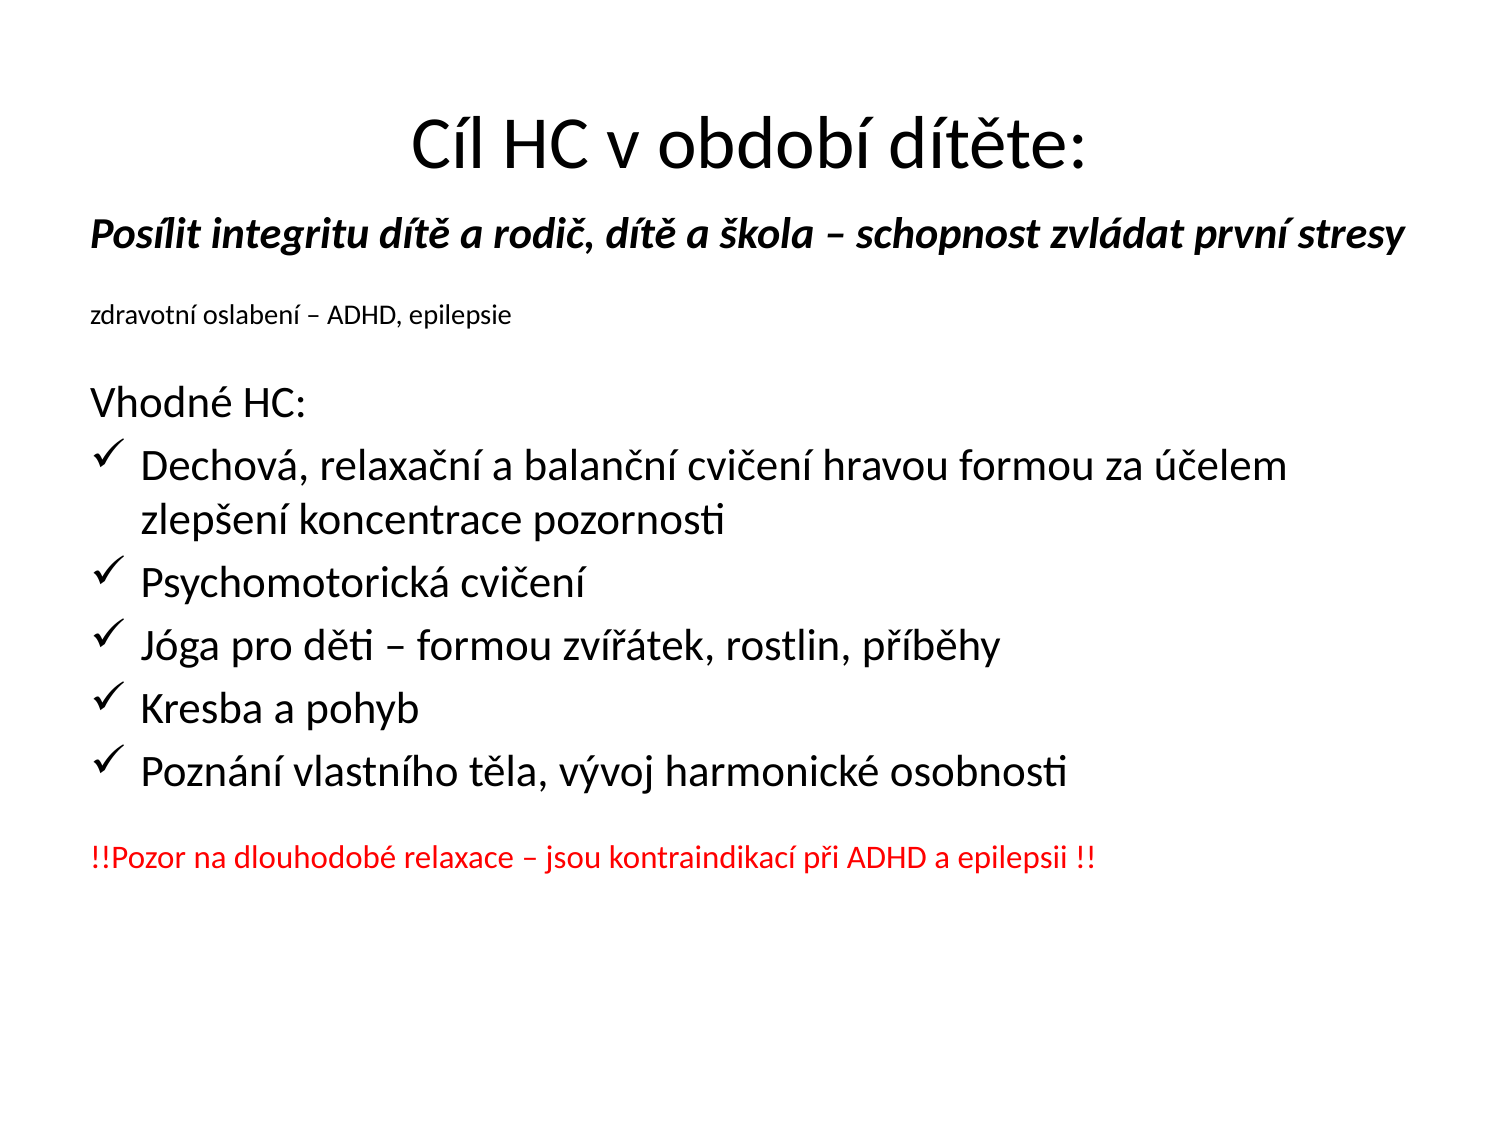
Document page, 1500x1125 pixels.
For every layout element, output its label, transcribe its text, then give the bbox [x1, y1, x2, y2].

title Cíl HC v období dítěte: [75, 45, 1425, 196]
list Posílit integritu dítě a rodič, dítě a škola – schopnost zvládat první stresy zdravotní oslabení – ADHD, epilepsie Vhodné HC: Dechová, relaxační a balanční cvičení hravou formou za účelem zlepšení koncentrace pozornosti Psychomotorická cvičení Jóga pro děti – formou zvířátek, rostlin, příběhy Kresba a pohyb Poznání vlastního těla, vývoj harmonické osobnosti !!Pozor na dlouhodobé relaxace – jsou kontraindikací při ADHD a epilepsii !! [75, 196, 1425, 1005]
